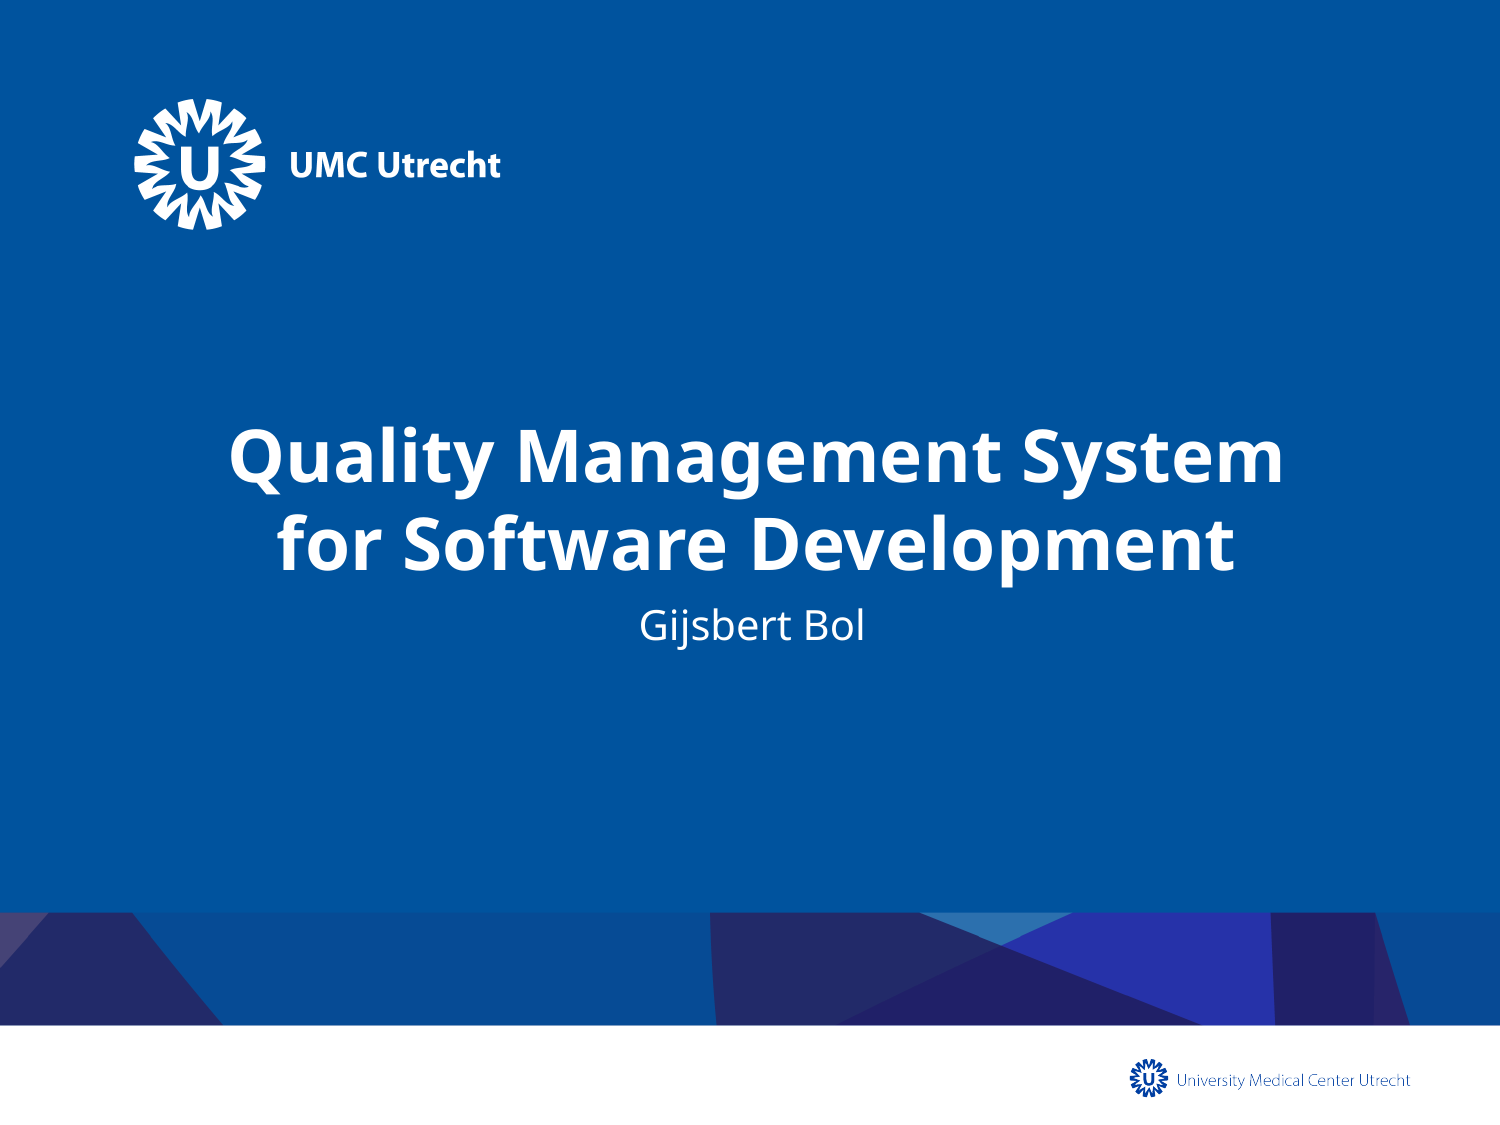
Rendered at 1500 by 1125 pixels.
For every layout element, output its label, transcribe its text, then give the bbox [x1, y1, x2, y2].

picture [0, 0, 1500, 1124]
subtitle Gijsbert Bol [145, 591, 1360, 879]
title Quality Management System for Software Development [150, 402, 1365, 531]
